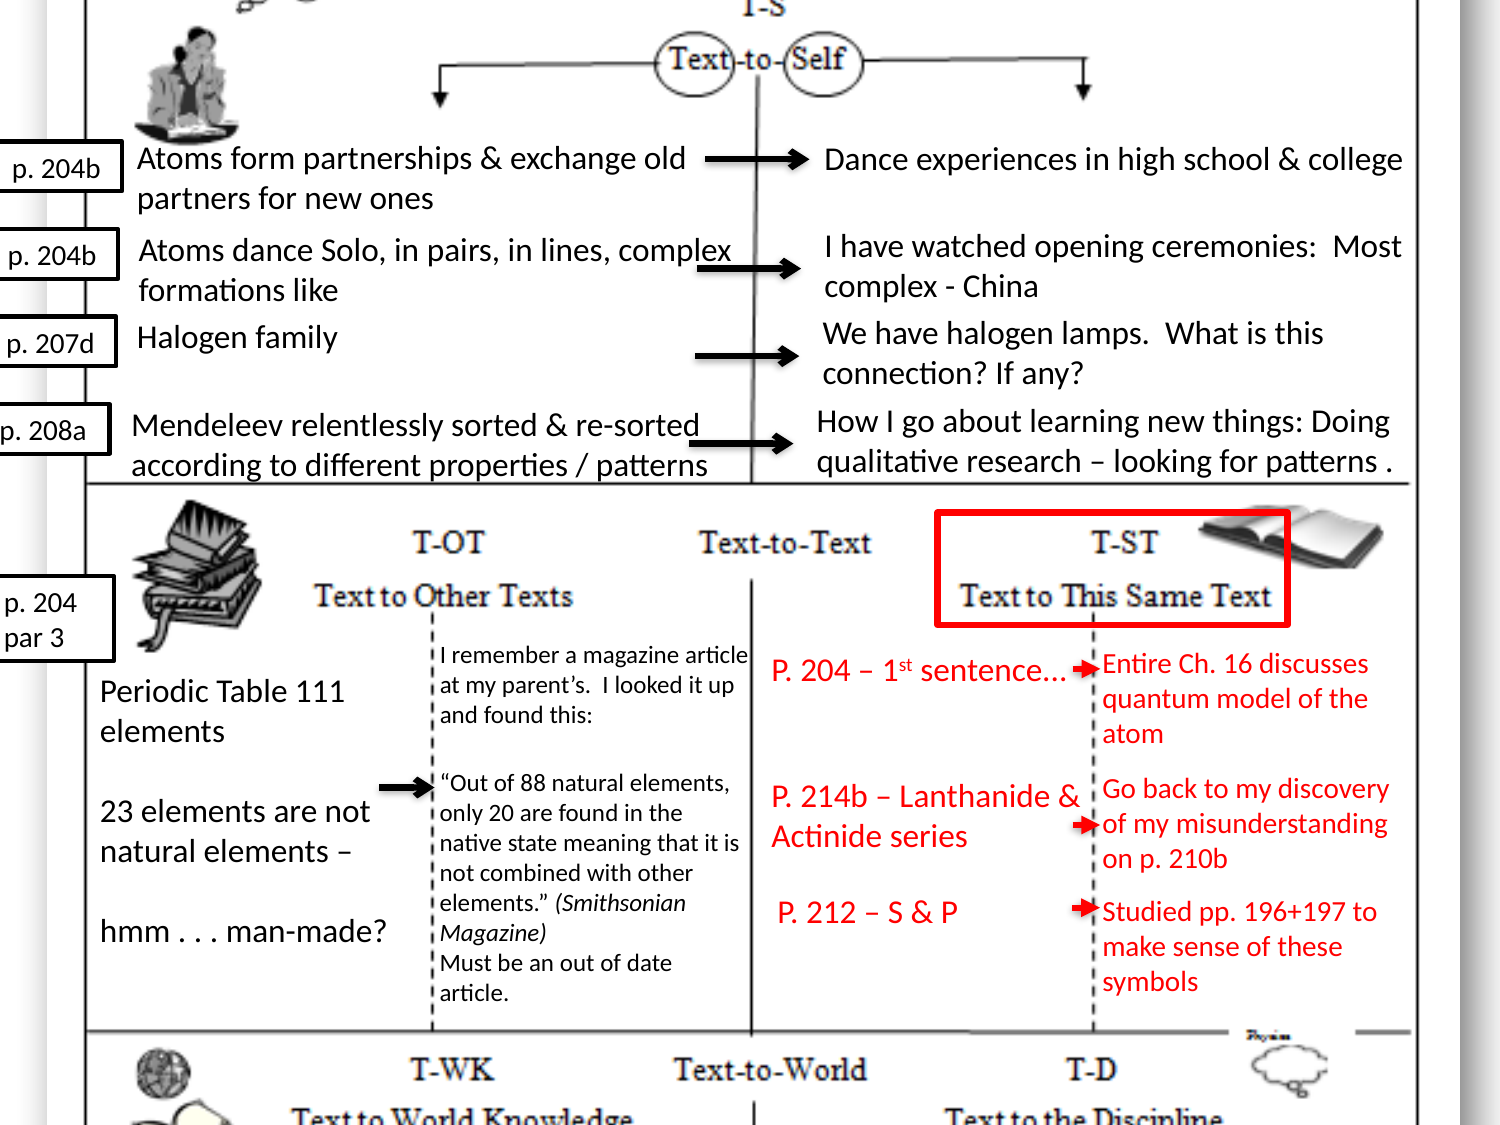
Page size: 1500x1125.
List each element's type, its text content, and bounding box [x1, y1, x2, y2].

text_box p. 204b [0, 227, 41, 281]
text_box p. 207d [0, 314, 41, 368]
text_box p. 204 par 3 [0, 574, 41, 663]
text_box p. 208a [0, 402, 41, 456]
text_box p. 204b [0, 139, 41, 193]
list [46, 0, 1460, 1125]
